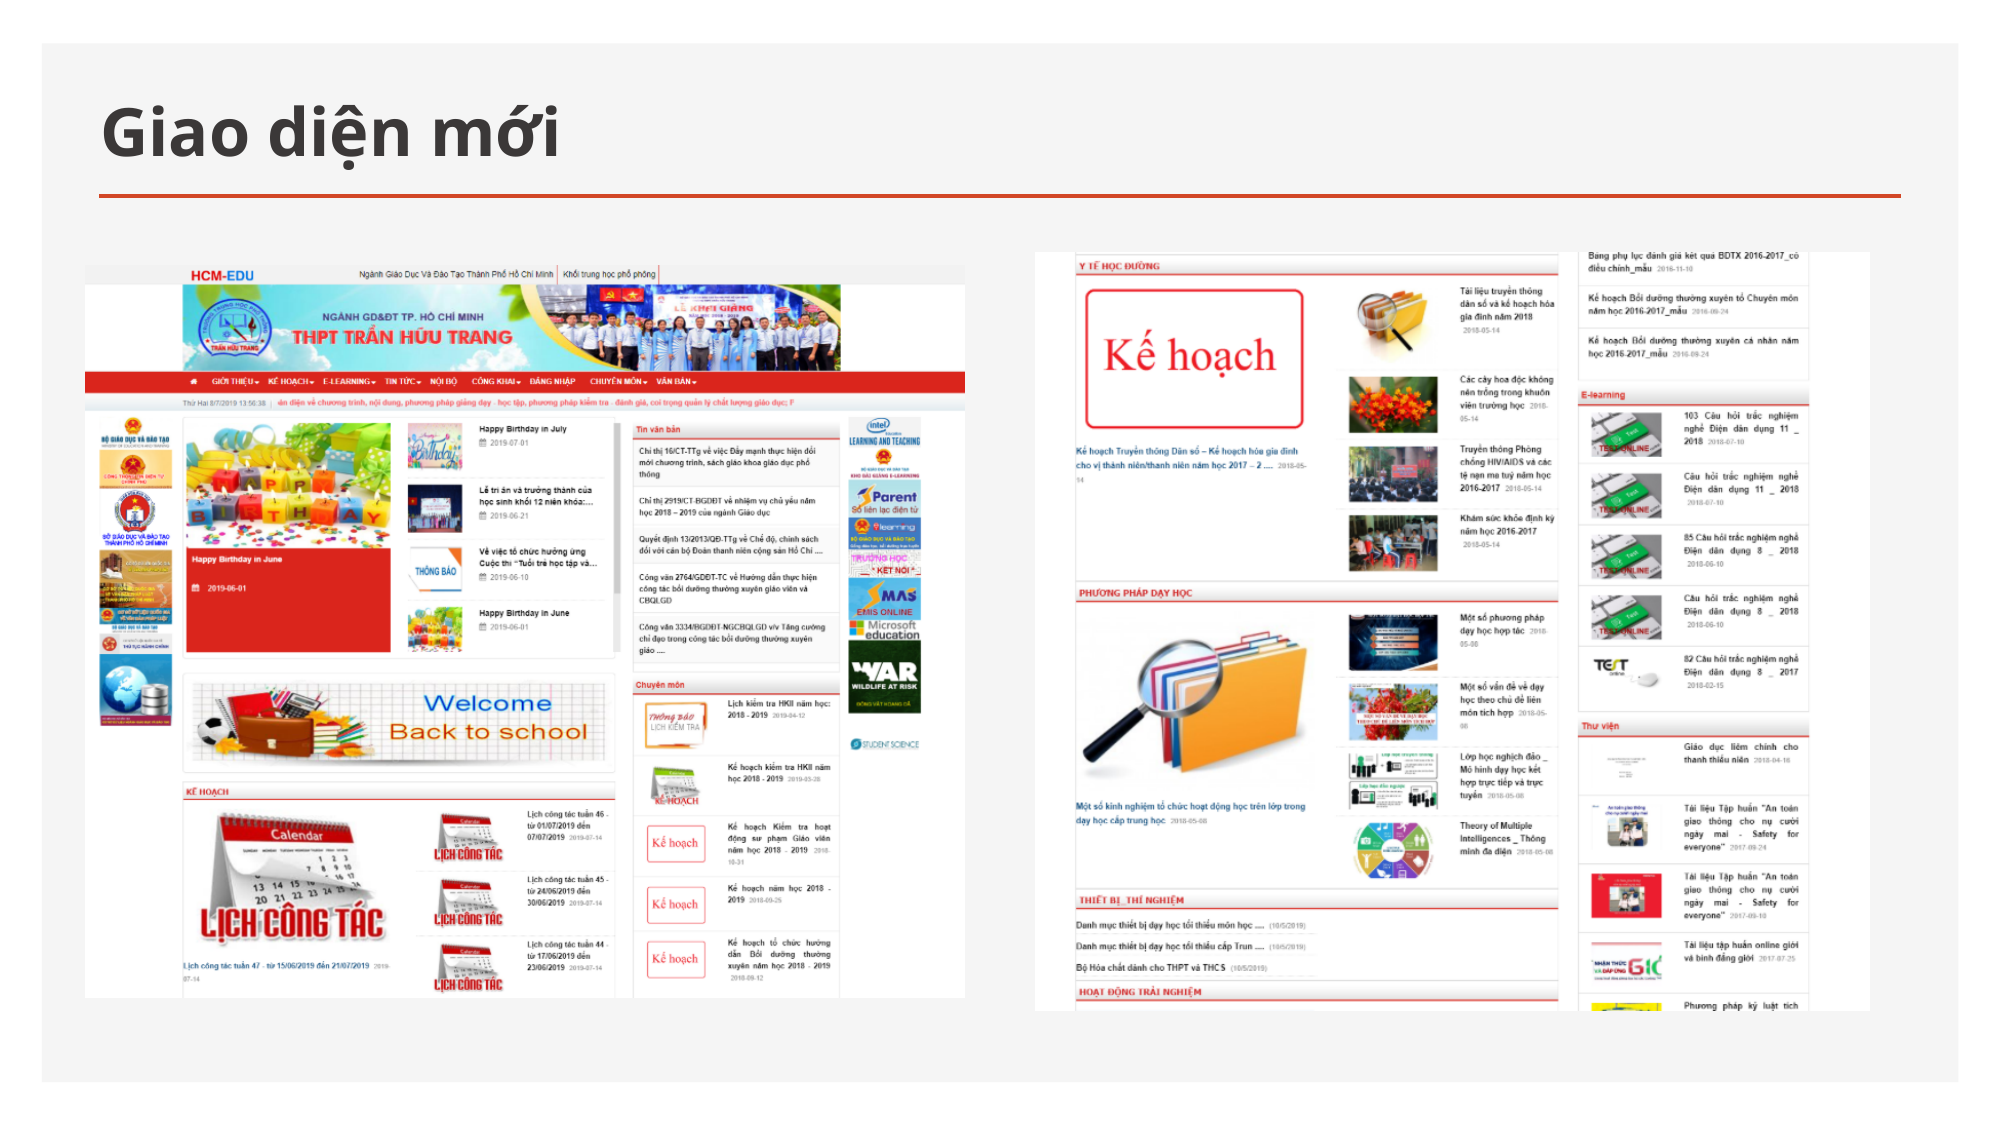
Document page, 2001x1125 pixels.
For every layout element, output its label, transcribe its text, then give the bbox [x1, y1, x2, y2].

title Giao diện mới [85, 73, 1214, 179]
picture [1035, 252, 1870, 1011]
picture [85, 265, 965, 998]
